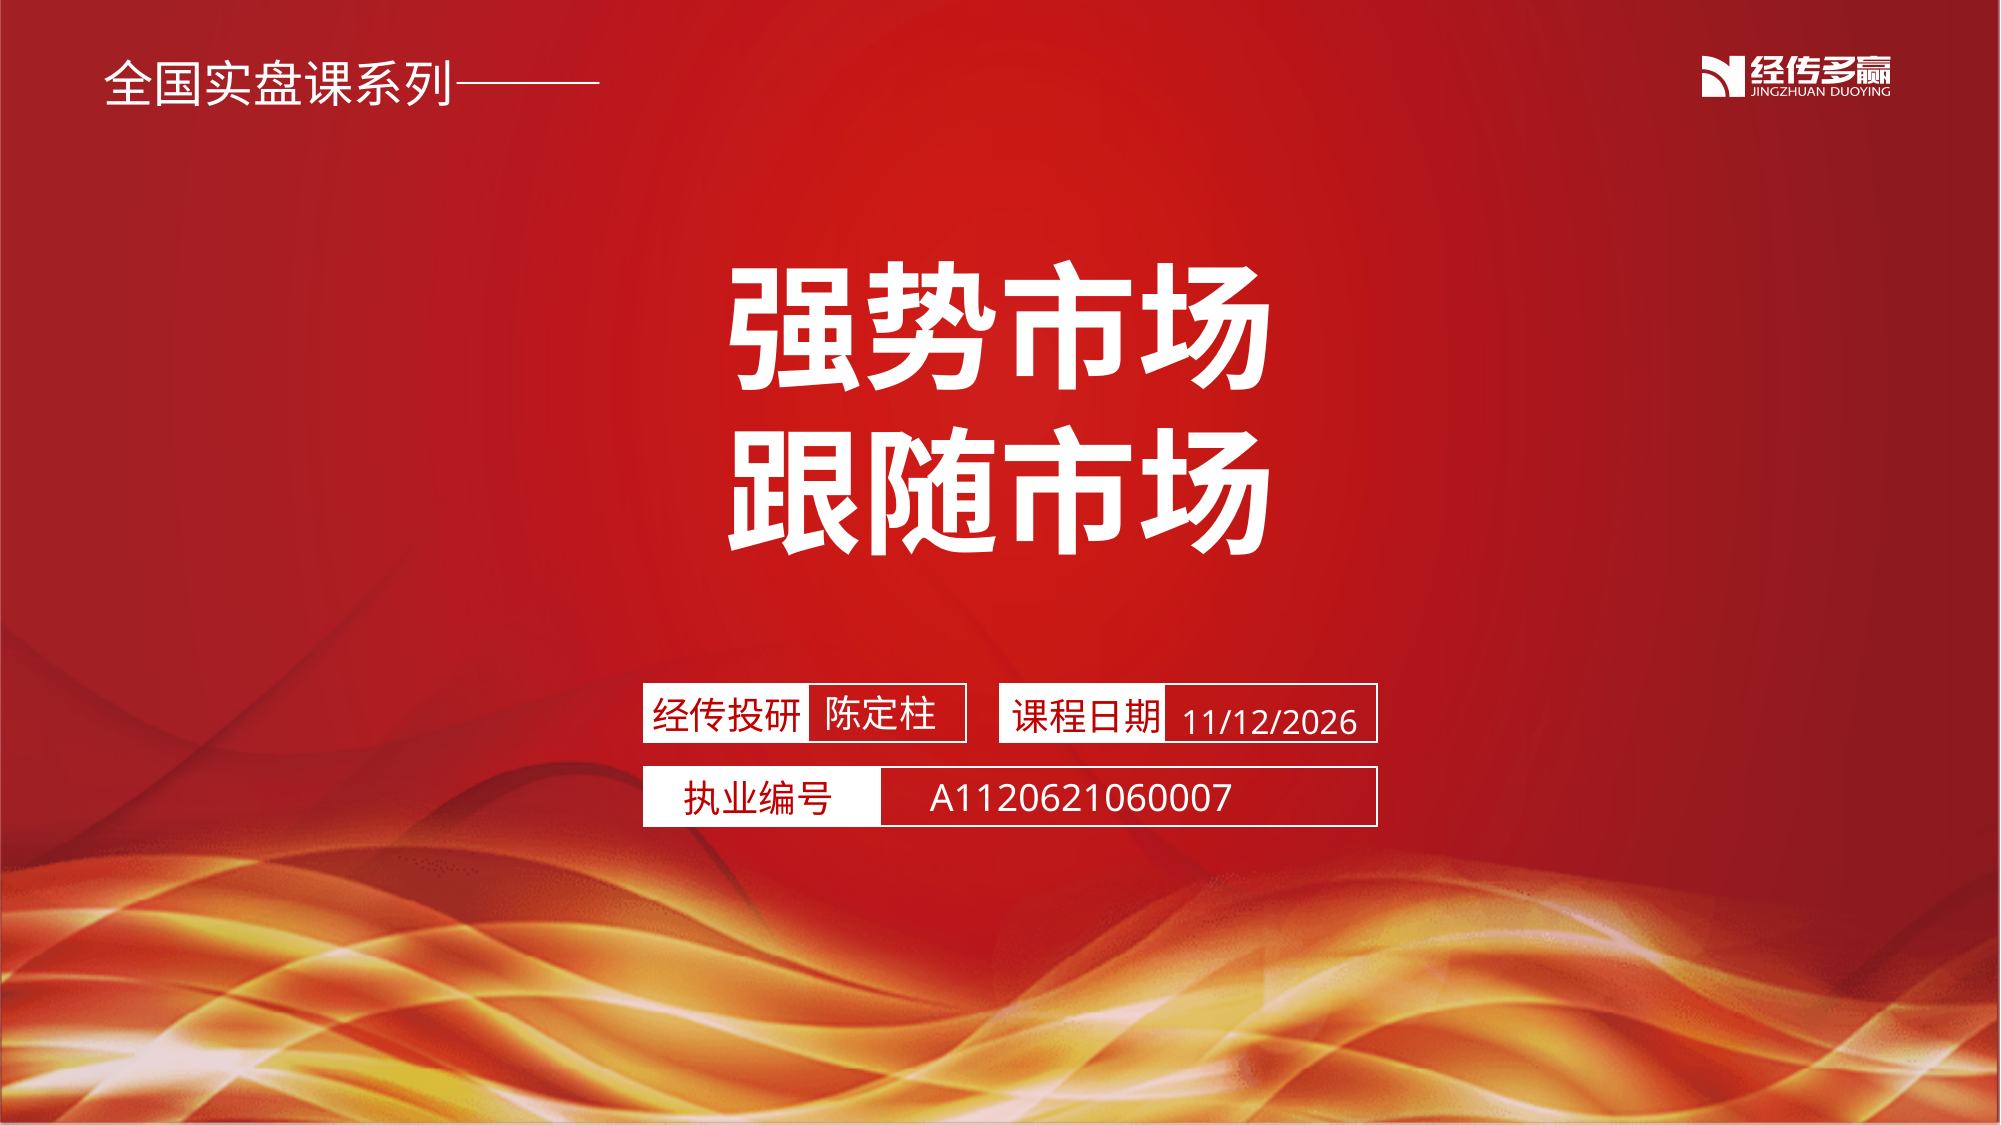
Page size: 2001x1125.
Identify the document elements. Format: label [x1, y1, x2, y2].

picture [0, 0, 2000, 1125]
text_box [637, 680, 1378, 828]
